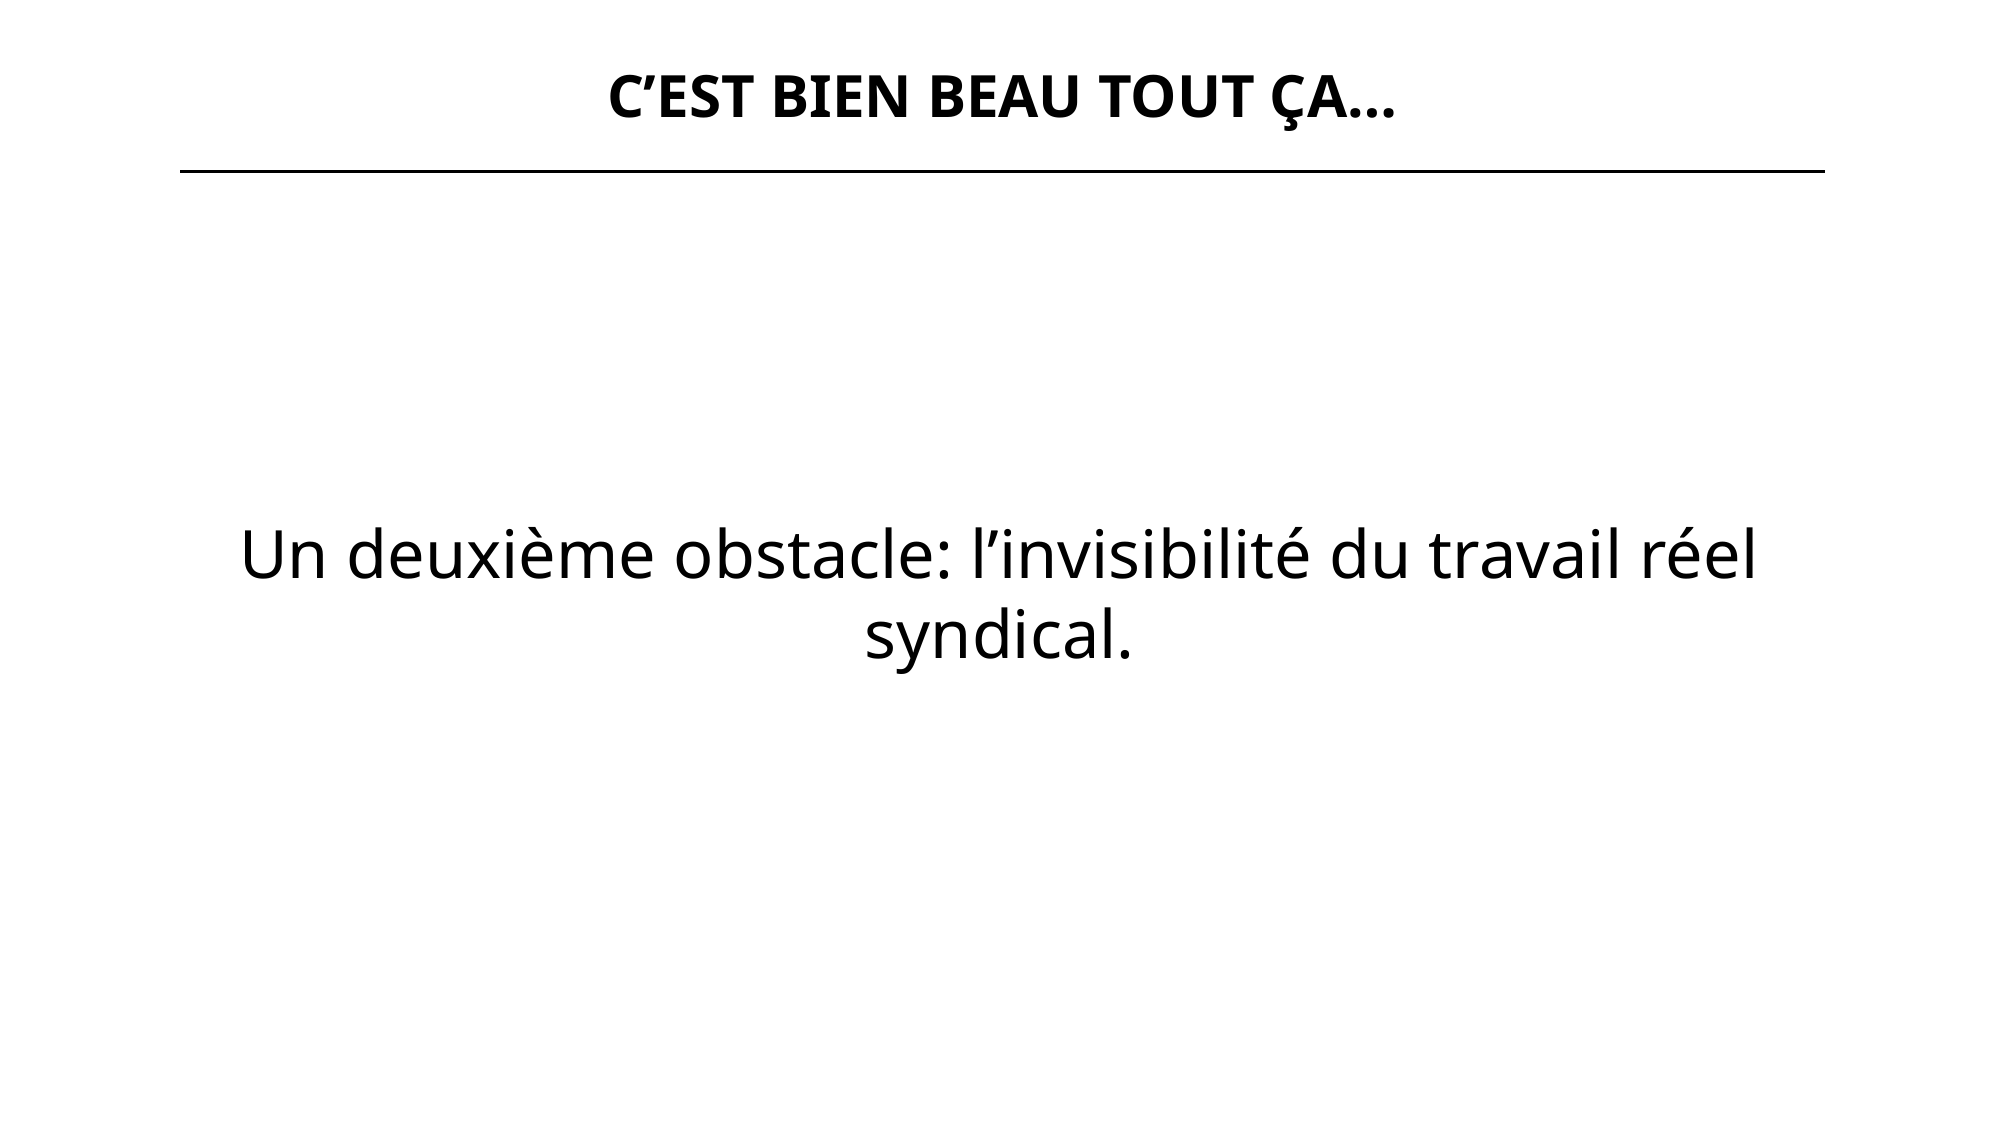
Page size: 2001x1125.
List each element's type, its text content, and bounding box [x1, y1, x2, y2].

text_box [72, 51, 1933, 172]
text_box Un deuxième obstacle: l’invisibilité du travail réel syndical. [103, 504, 1897, 679]
